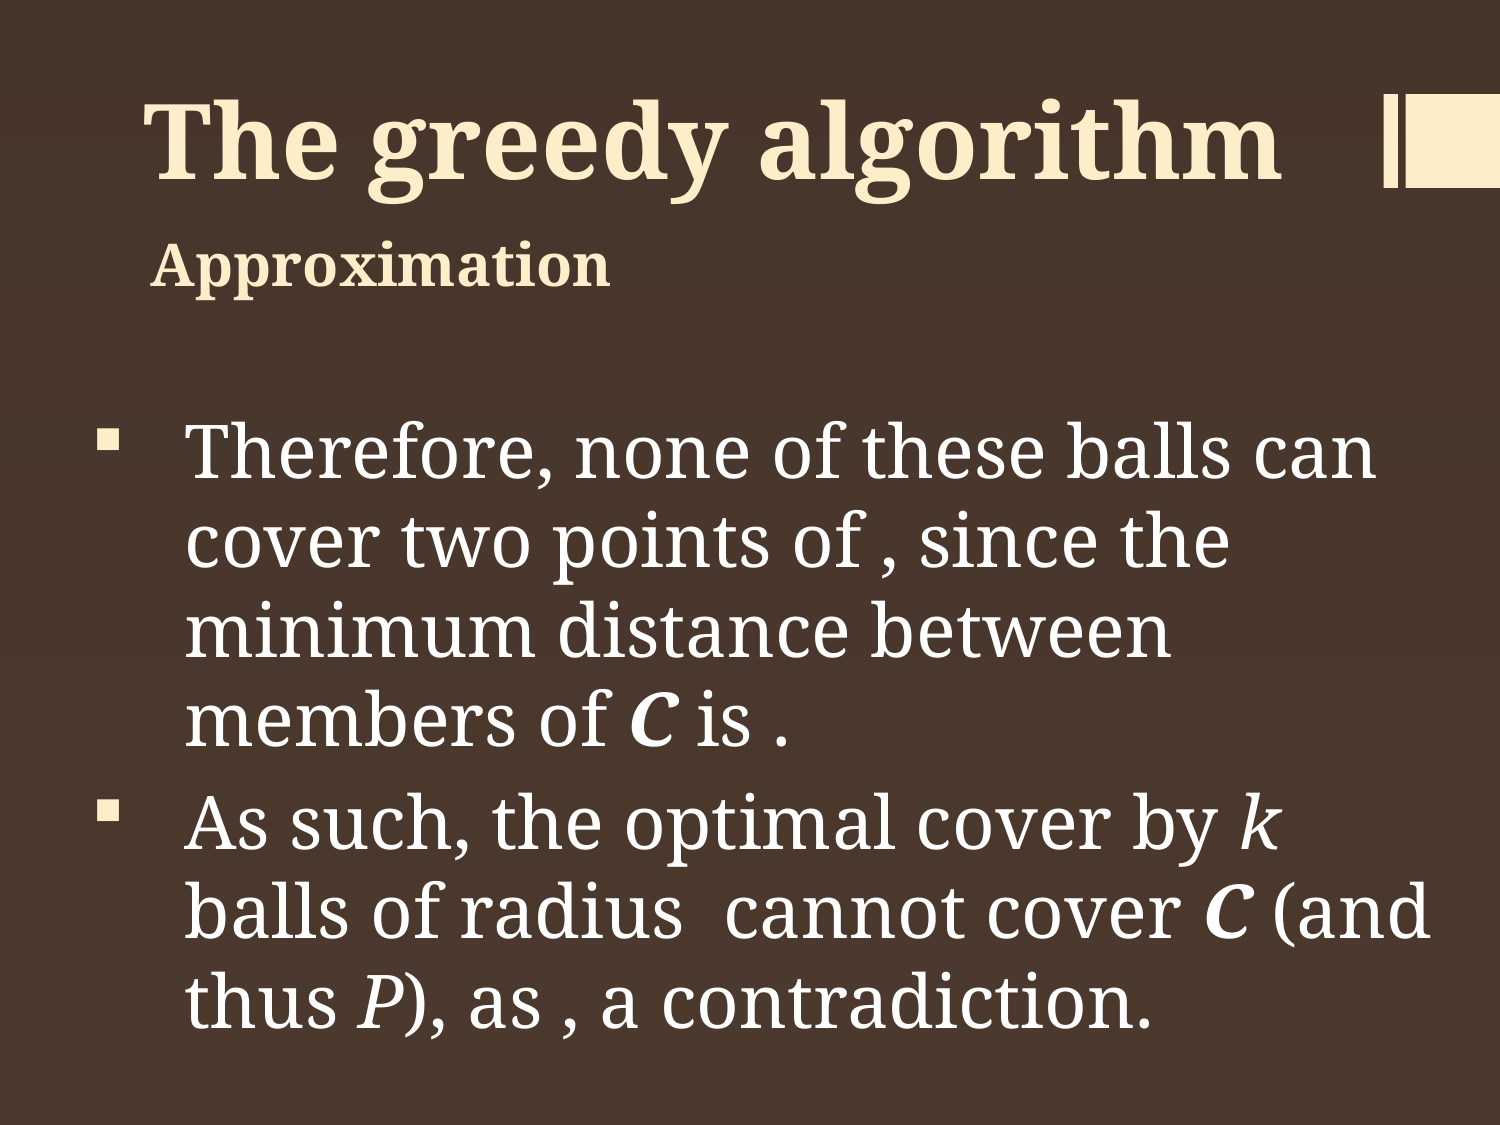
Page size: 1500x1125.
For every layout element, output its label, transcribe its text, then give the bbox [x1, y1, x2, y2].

text_box Approximation [135, 219, 715, 350]
title The greedy algorithm [128, 54, 1329, 209]
